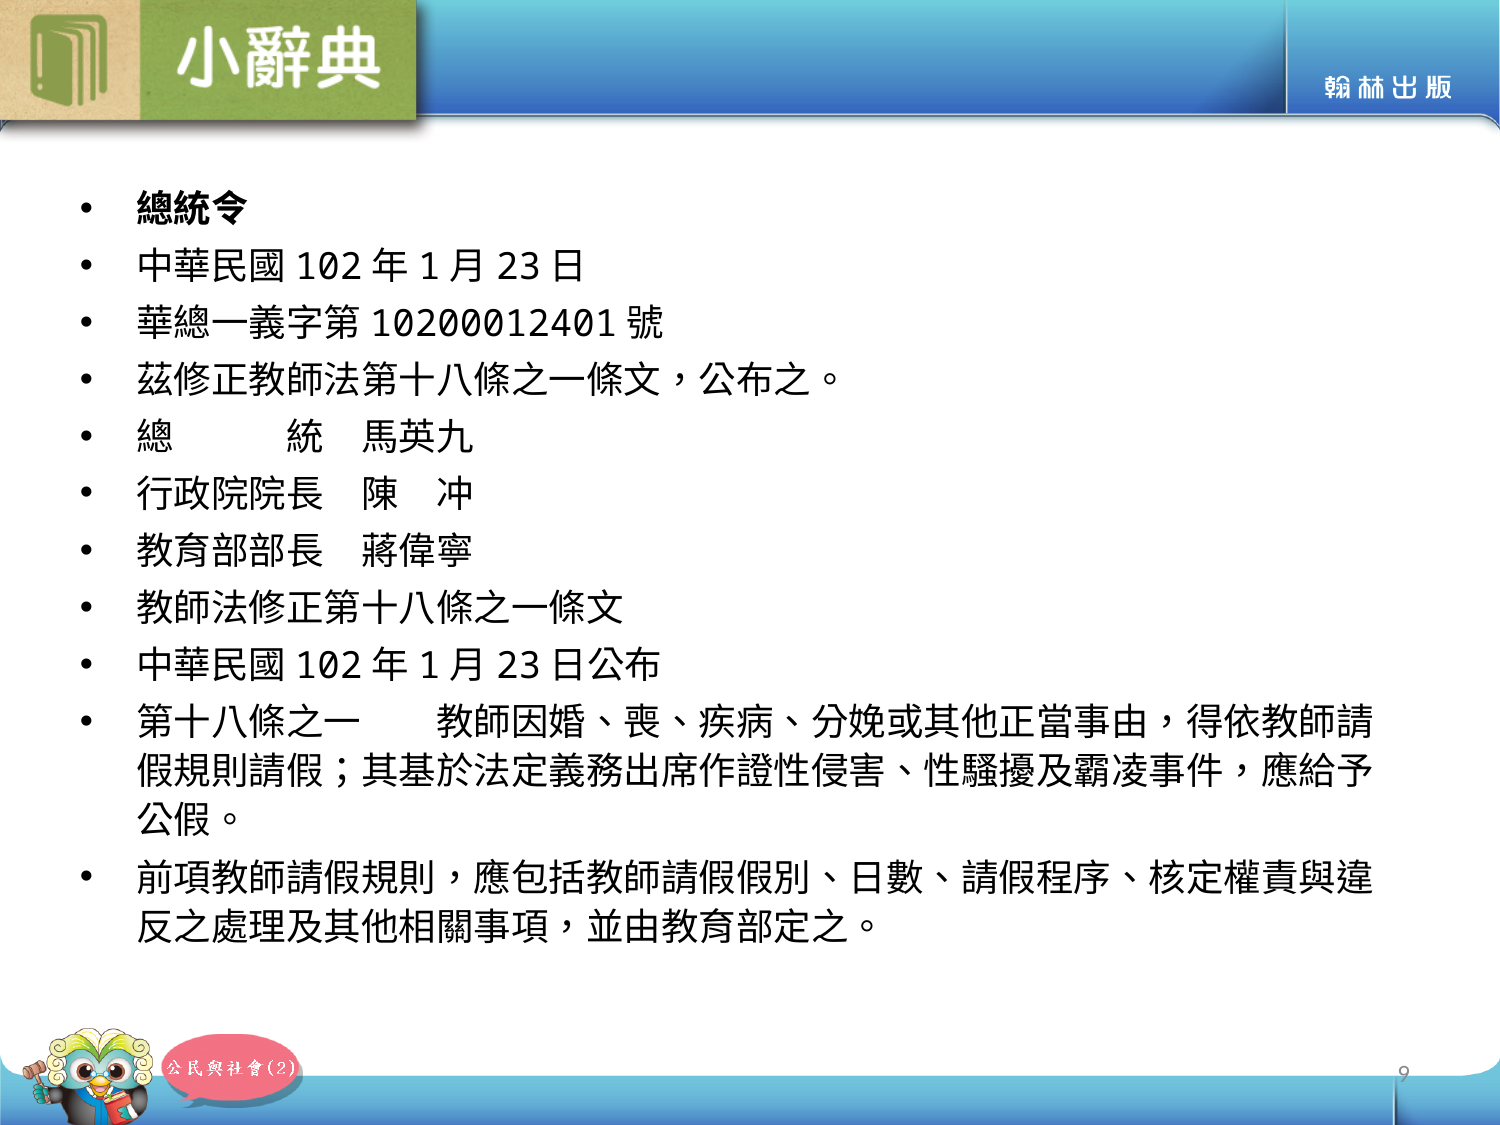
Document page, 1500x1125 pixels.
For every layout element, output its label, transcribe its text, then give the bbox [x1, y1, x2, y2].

slide_number 9 [1074, 1042, 1425, 1103]
list 總統令 中華民國102年1月23日 華總一義字第10200012401號 茲修正教師法第十八條之一條文，公布之。 總 統 馬英九 行政院院長 陳 冲 教育部部長 蔣偉寧 教師法修正第十八條之一條文 中華民國102年1月23日公布 第十八條之一 教師因婚、喪、疾病、分娩或其他正當事由，得依教師請假規則請假；其基於法定義務出席作證性侵害、性騷擾及霸凌事件，應給予公假。 前項教師請假規則，應包括教師請假假別、日數、請假程序、核定權責與違反之處理及其他相關事項，並由教育部定之。 [64, 172, 1424, 988]
picture [0, 0, 1500, 1125]
